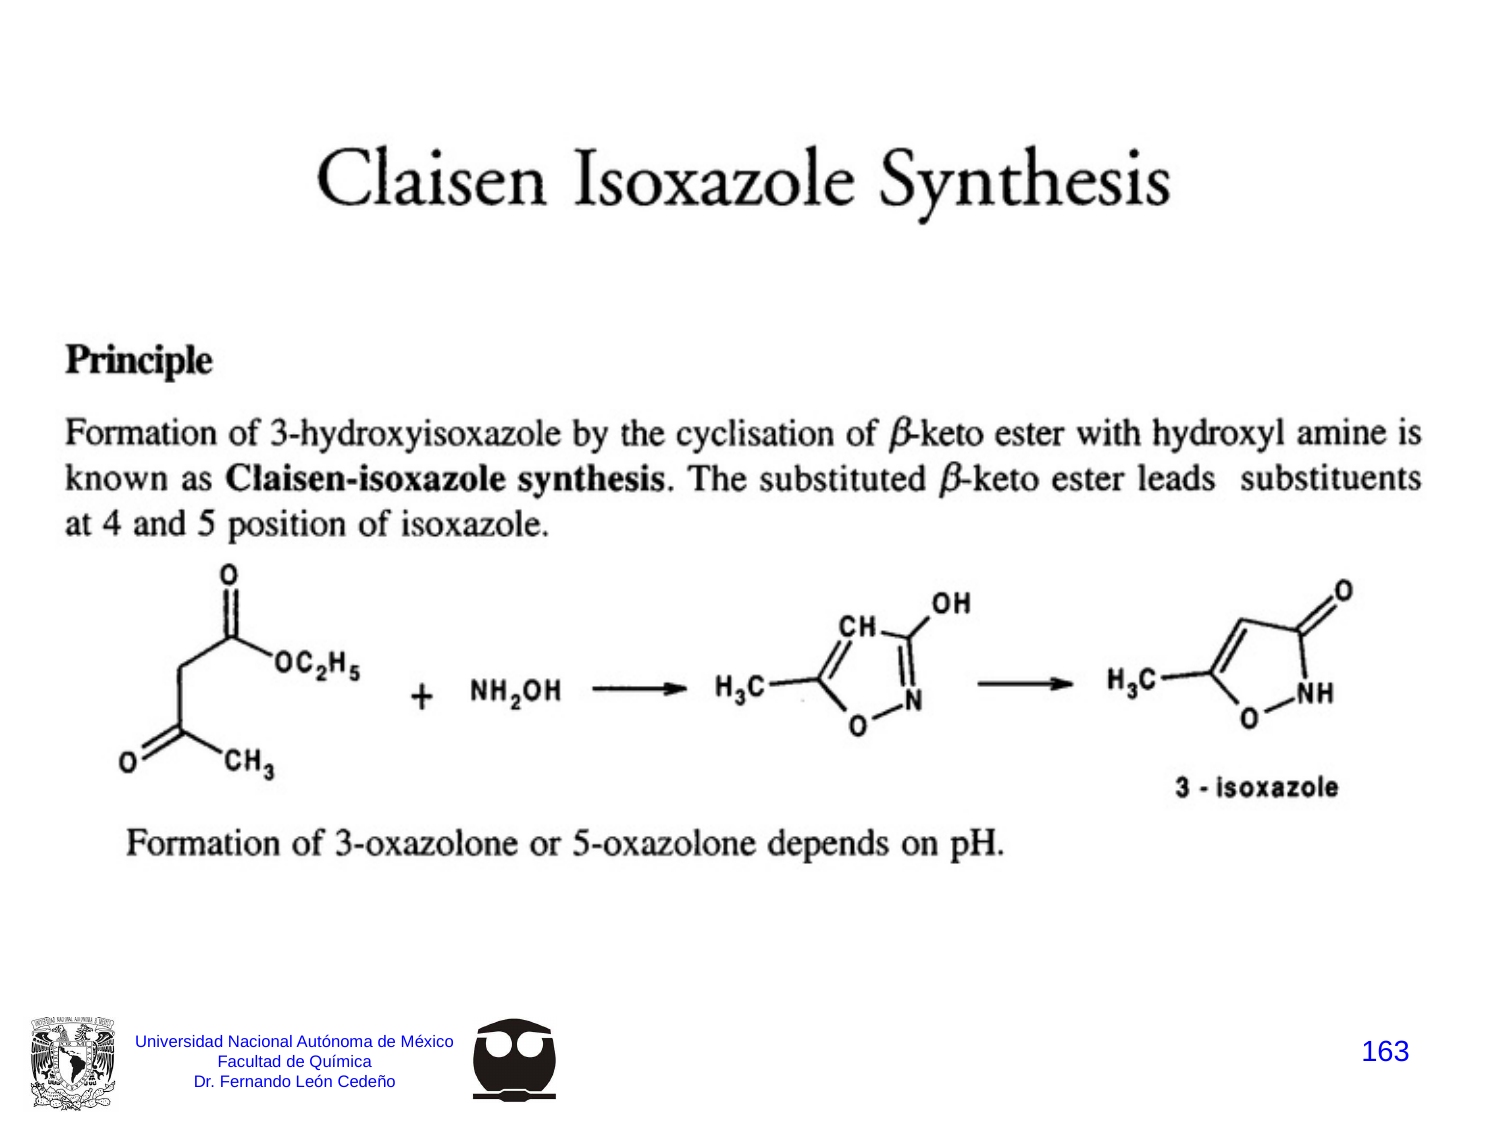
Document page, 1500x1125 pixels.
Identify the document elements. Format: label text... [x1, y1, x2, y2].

picture [23, 1017, 118, 1112]
slide_number 163 [1074, 1024, 1426, 1103]
picture [29, 125, 1484, 882]
picture [472, 1017, 557, 1103]
